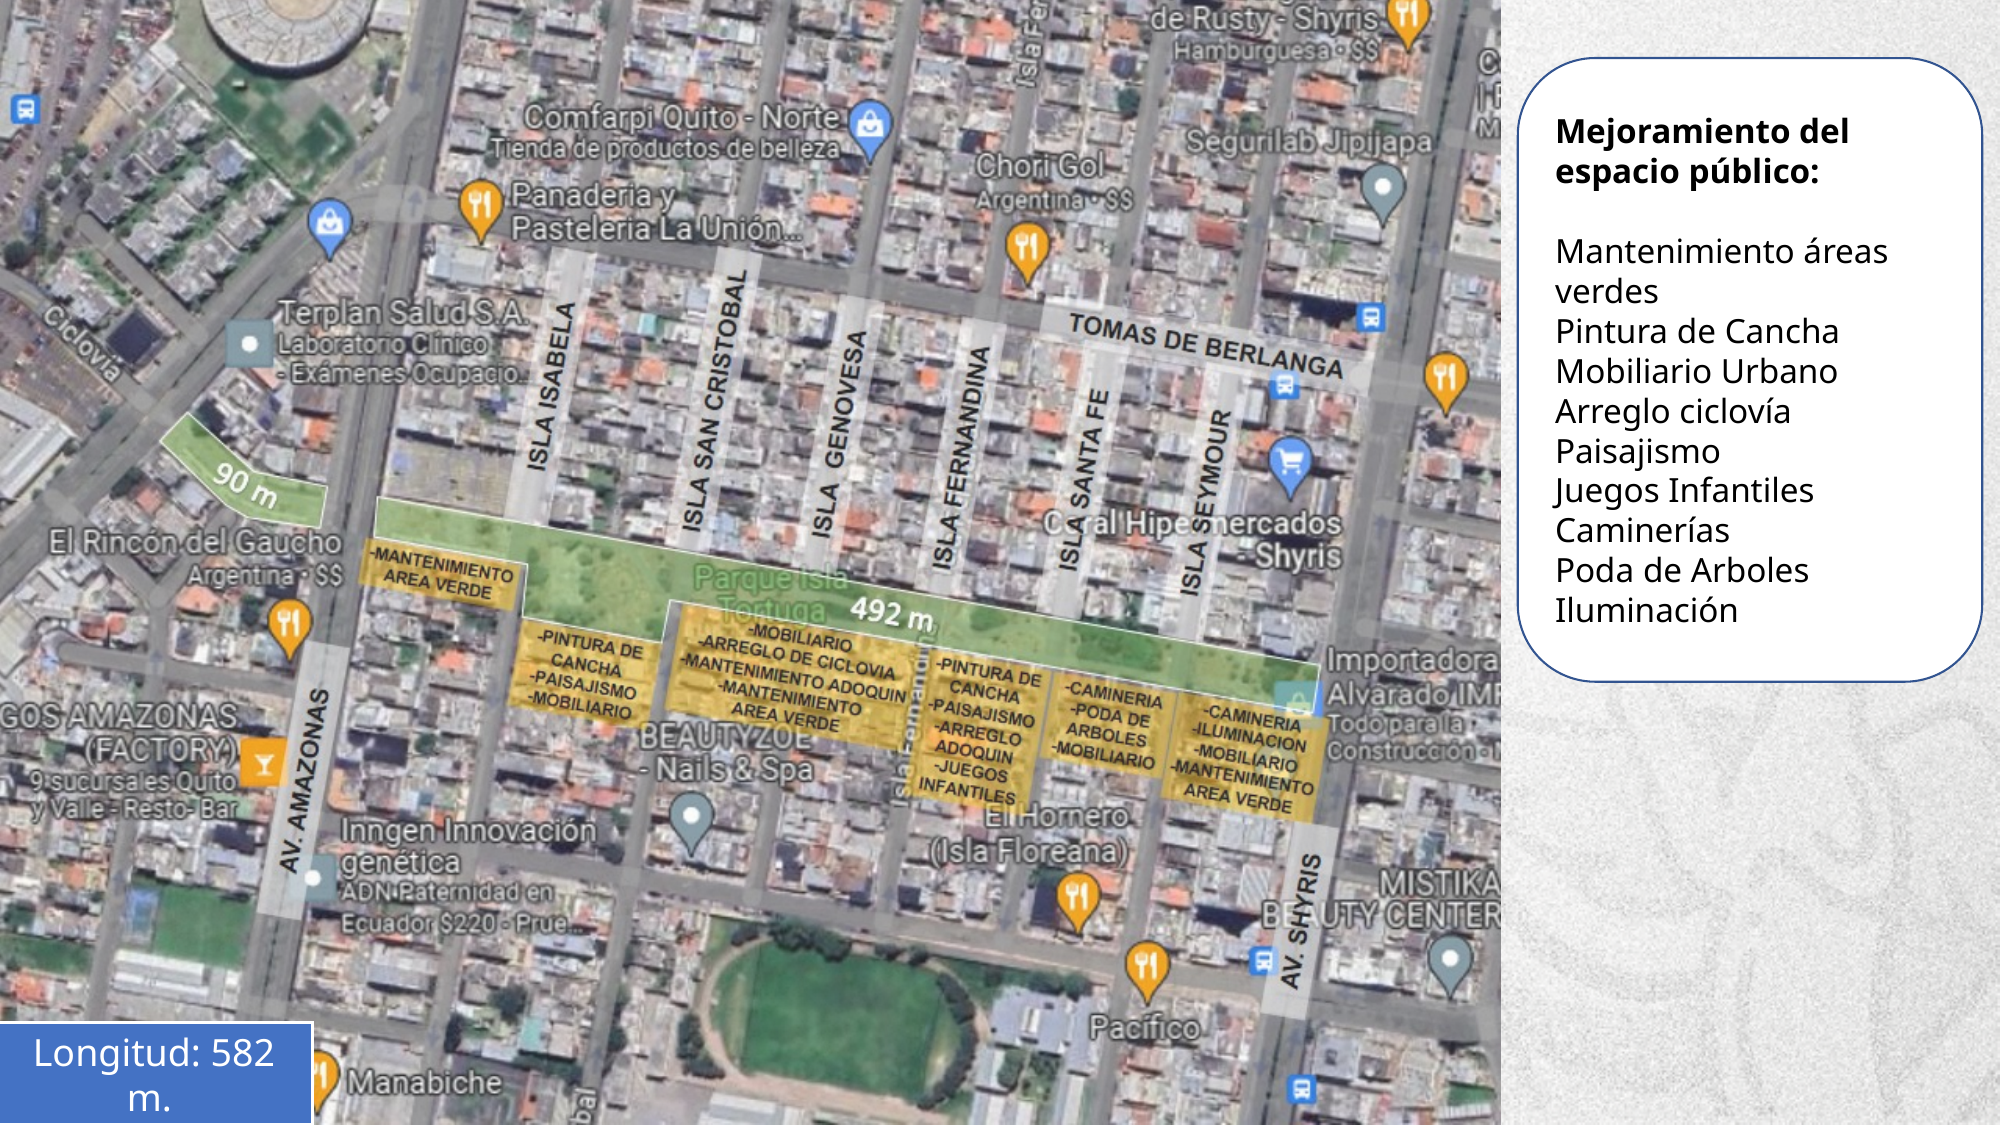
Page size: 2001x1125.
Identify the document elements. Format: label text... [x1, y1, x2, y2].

picture [0, 0, 2000, 1125]
text_box Mejoramiento del espacio público: Mantenimiento áreas verdes Pintura de Cancha Mobiliario Urbano Arreglo ciclovía Paisajismo Juegos Infantiles Caminerías Poda de Arboles Iluminación [1516, 56, 1984, 683]
